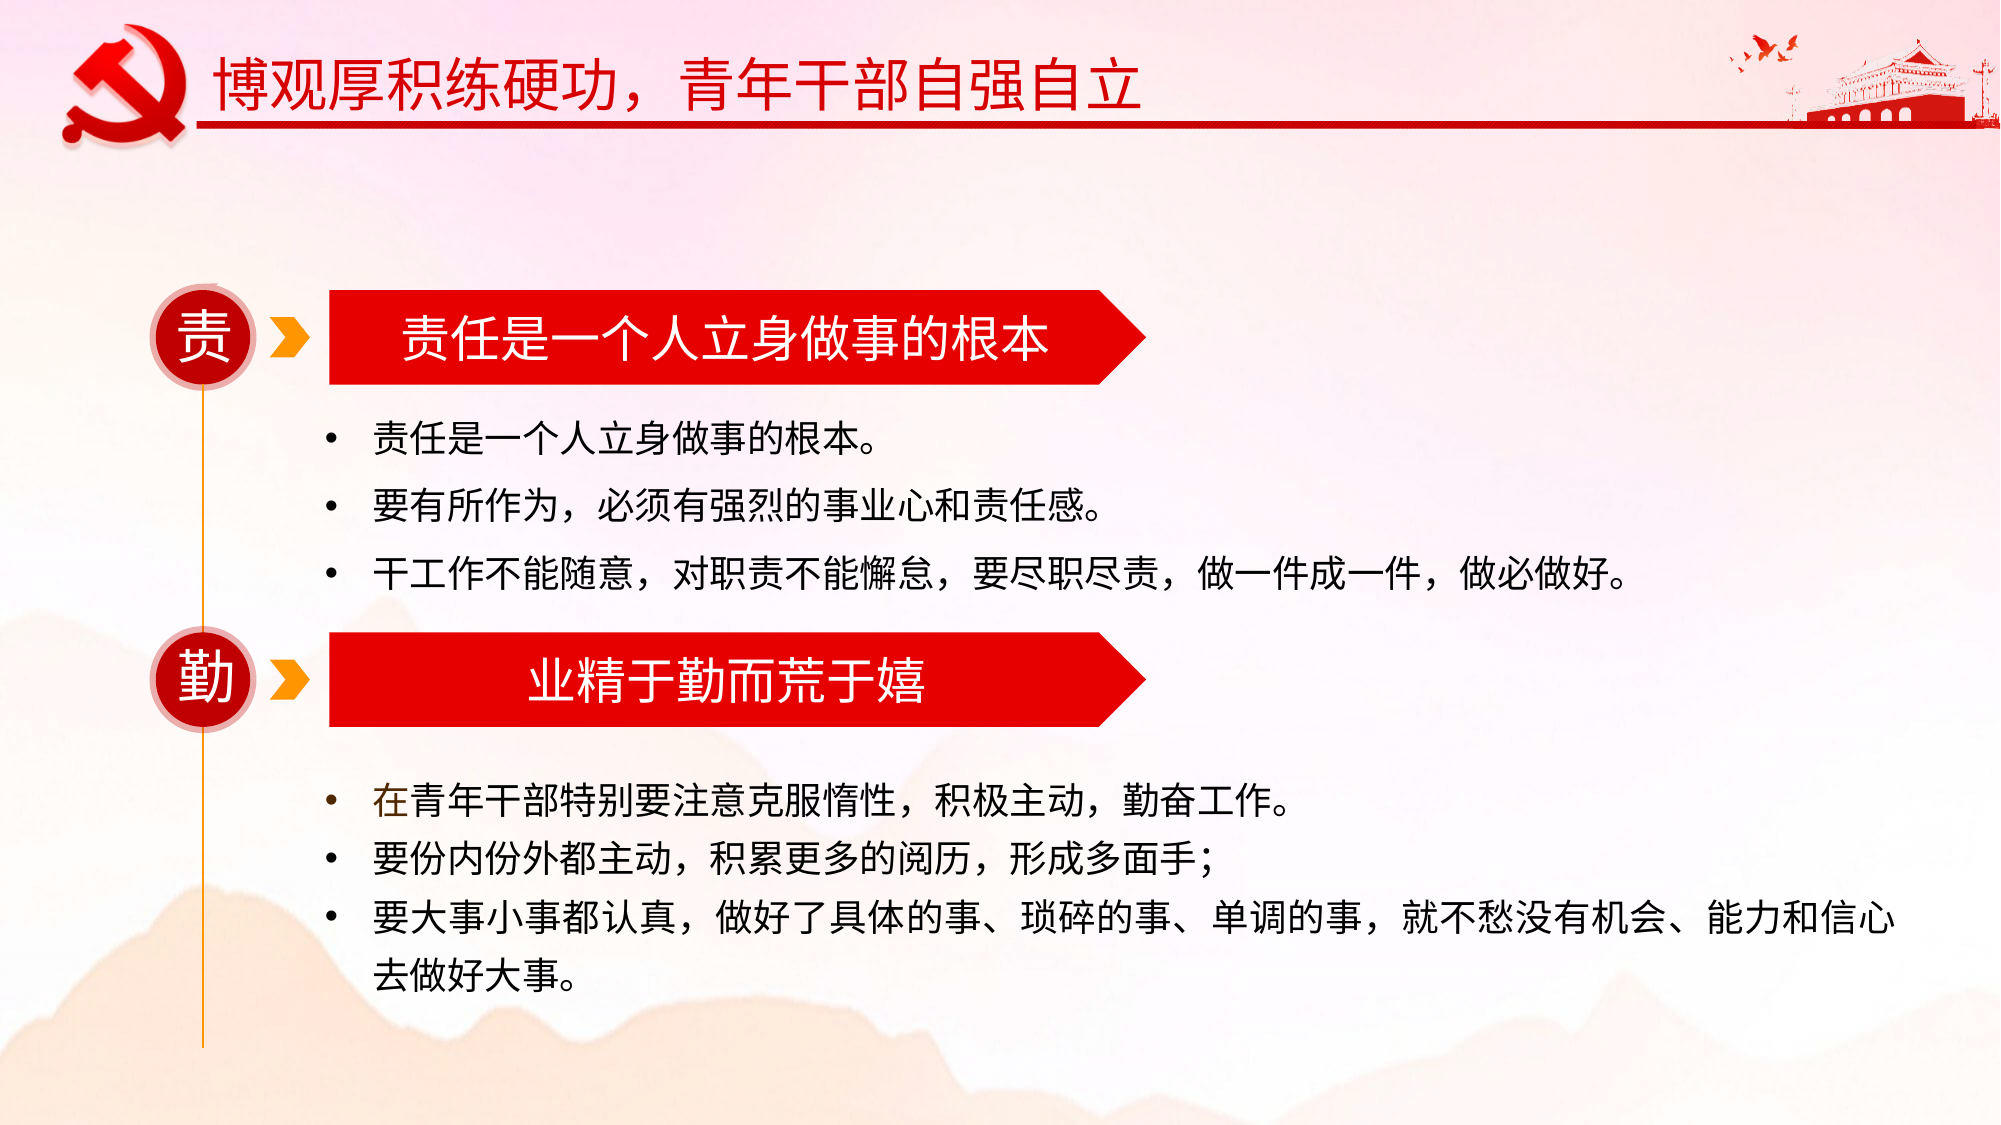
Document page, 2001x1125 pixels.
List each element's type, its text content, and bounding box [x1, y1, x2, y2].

text_box [155, 656, 162, 704]
text_box 勤 [204, 632, 251, 718]
text_box [204, 718, 231, 727]
text_box 勤 [162, 632, 202, 718]
text_box [155, 317, 160, 357]
text_box 责任是一个人立身做事的根本。 要有所作为，必须有强烈的事业心和责任感。 干工作不能随意，对职责不能懈怠，要尽职尽责，做一件成一件，做必做好。 [310, 385, 1911, 603]
text_box 业精于勤而荒于嬉 [329, 632, 1147, 727]
text_box [175, 718, 202, 727]
picture [41, 15, 227, 159]
picture [1719, 17, 2001, 129]
text_box [269, 317, 310, 358]
text_box 责任是一个人立身做事的根本 [329, 290, 1147, 385]
text_box [179, 378, 227, 385]
text_box 在青年干部特别要注意克服惰性，积极主动，勤奋工作。 要份内份外都主动，积累更多的阅历，形成多面手； 要大事小事都认真，做好了具体的事、琐碎的事、单调的事，就不愁没有机会、能力和信心去做好大事。 [310, 755, 1911, 1005]
text_box [269, 659, 310, 700]
text_box 责 [160, 292, 249, 378]
